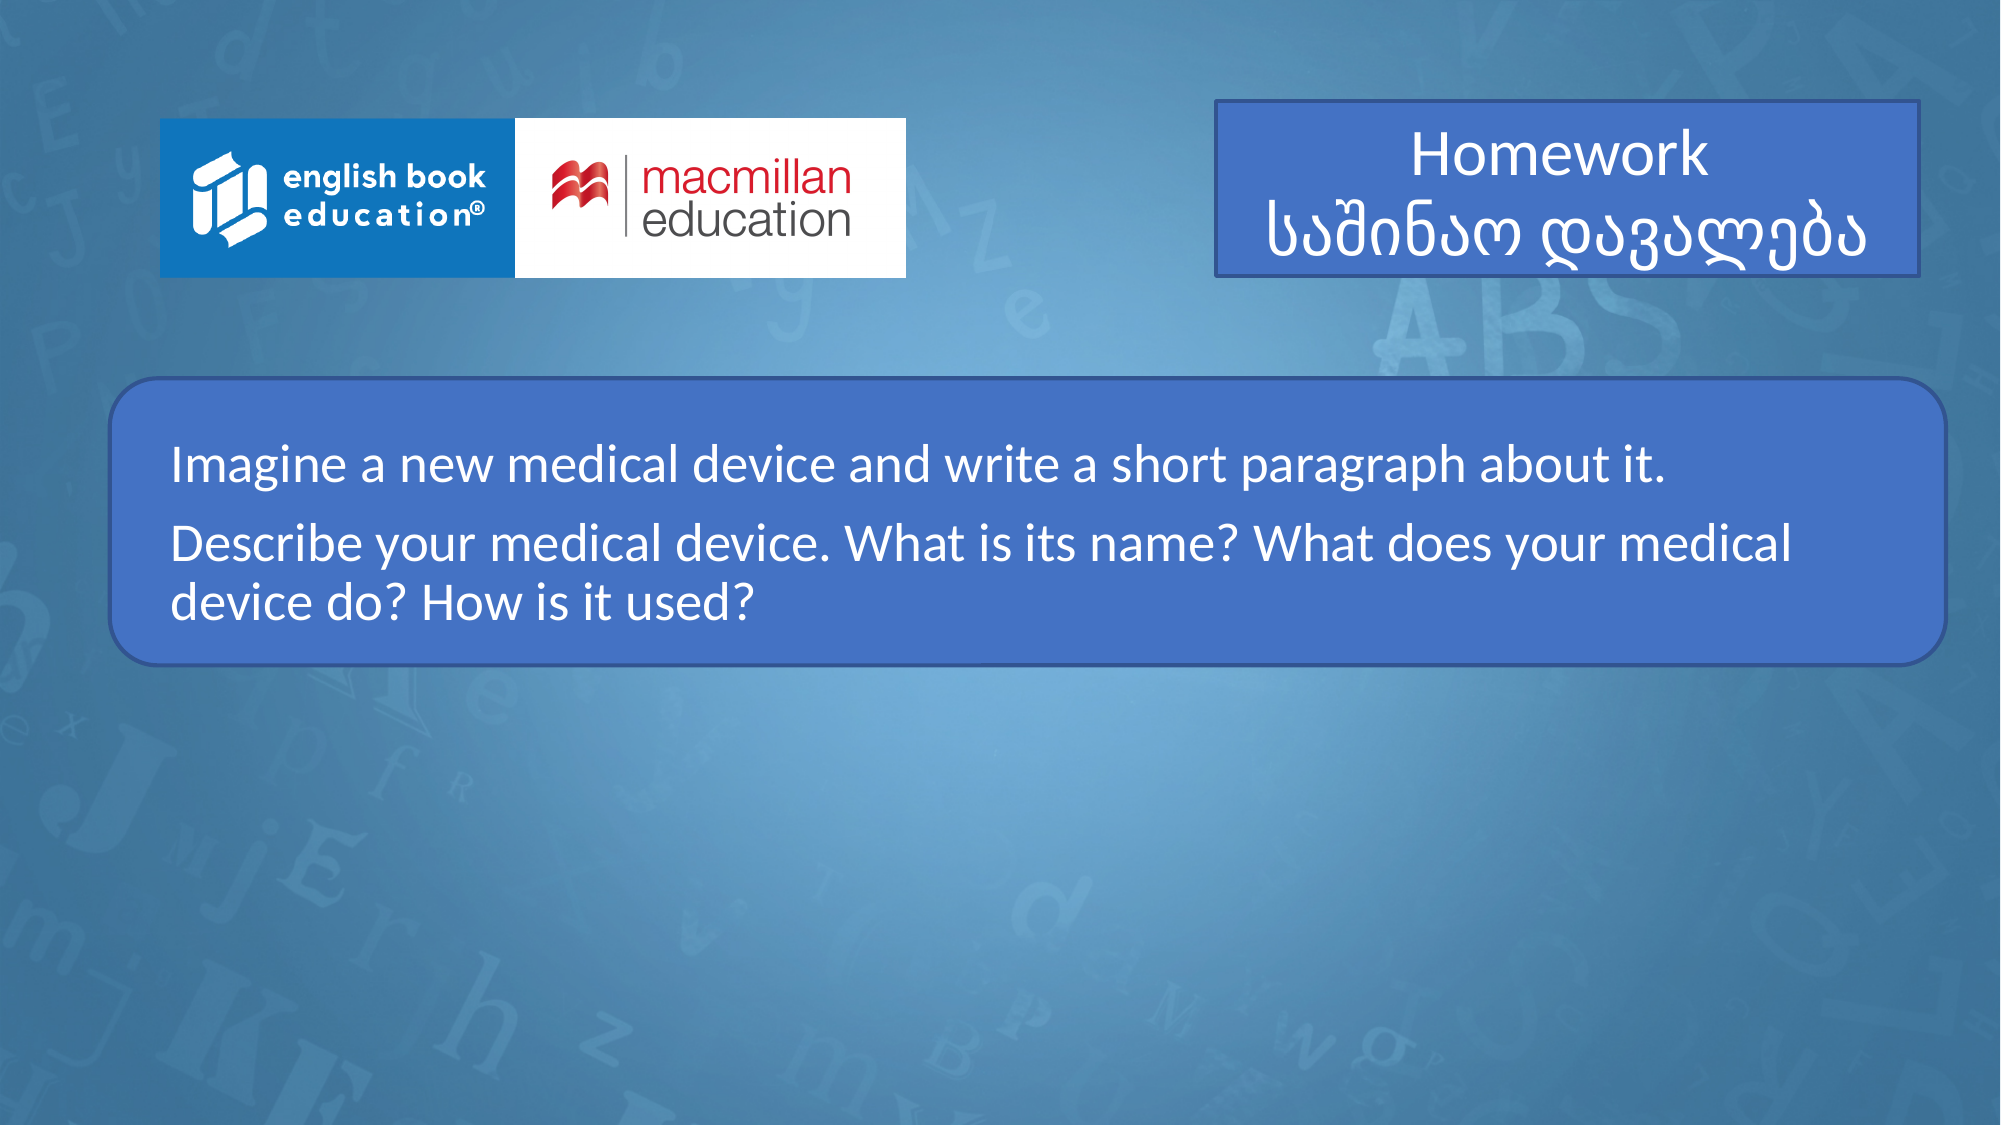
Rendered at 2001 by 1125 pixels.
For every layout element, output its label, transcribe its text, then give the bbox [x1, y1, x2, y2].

text_box Imagine a new medical device and write a short paragraph about it. Describe your medical device. What is its name? What does your medical device do? How is it used? [136, 342, 1946, 640]
text_box [107, 381, 1943, 668]
picture [0, 0, 2001, 1125]
text_box Homework საშინაო დავალება [1214, 99, 1921, 278]
